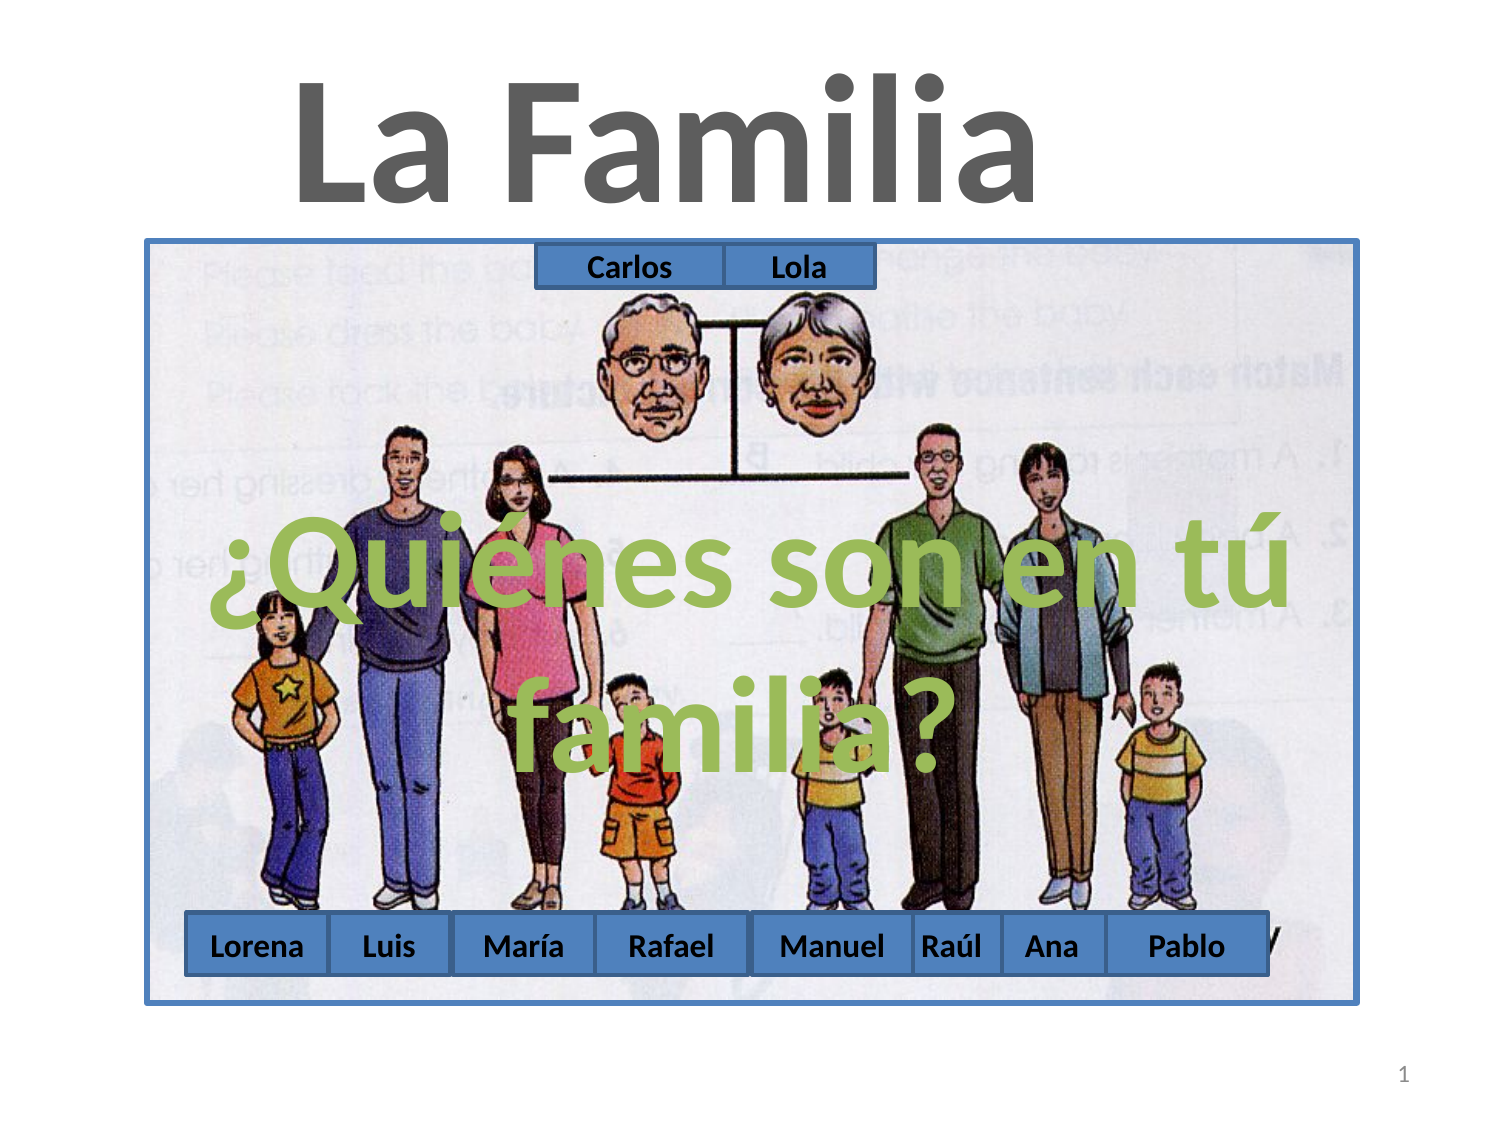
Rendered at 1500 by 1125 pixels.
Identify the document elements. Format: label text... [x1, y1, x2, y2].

slide_number 1 [1074, 1042, 1425, 1103]
picture [149, 243, 1354, 1001]
text_box La Familia [275, 11, 1060, 242]
